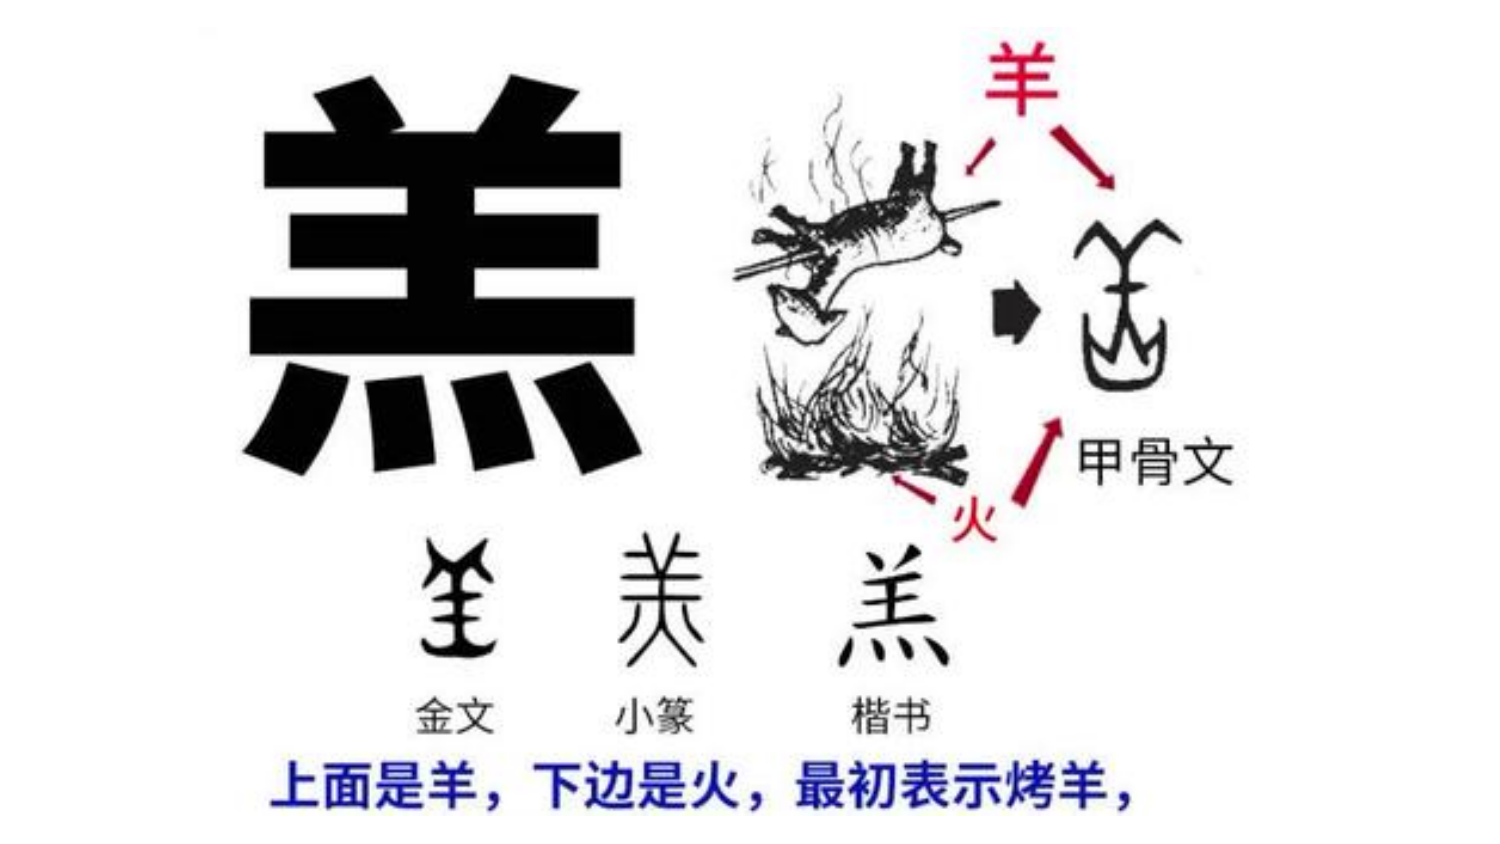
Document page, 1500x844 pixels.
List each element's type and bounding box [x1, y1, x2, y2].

picture [197, 27, 1250, 817]
